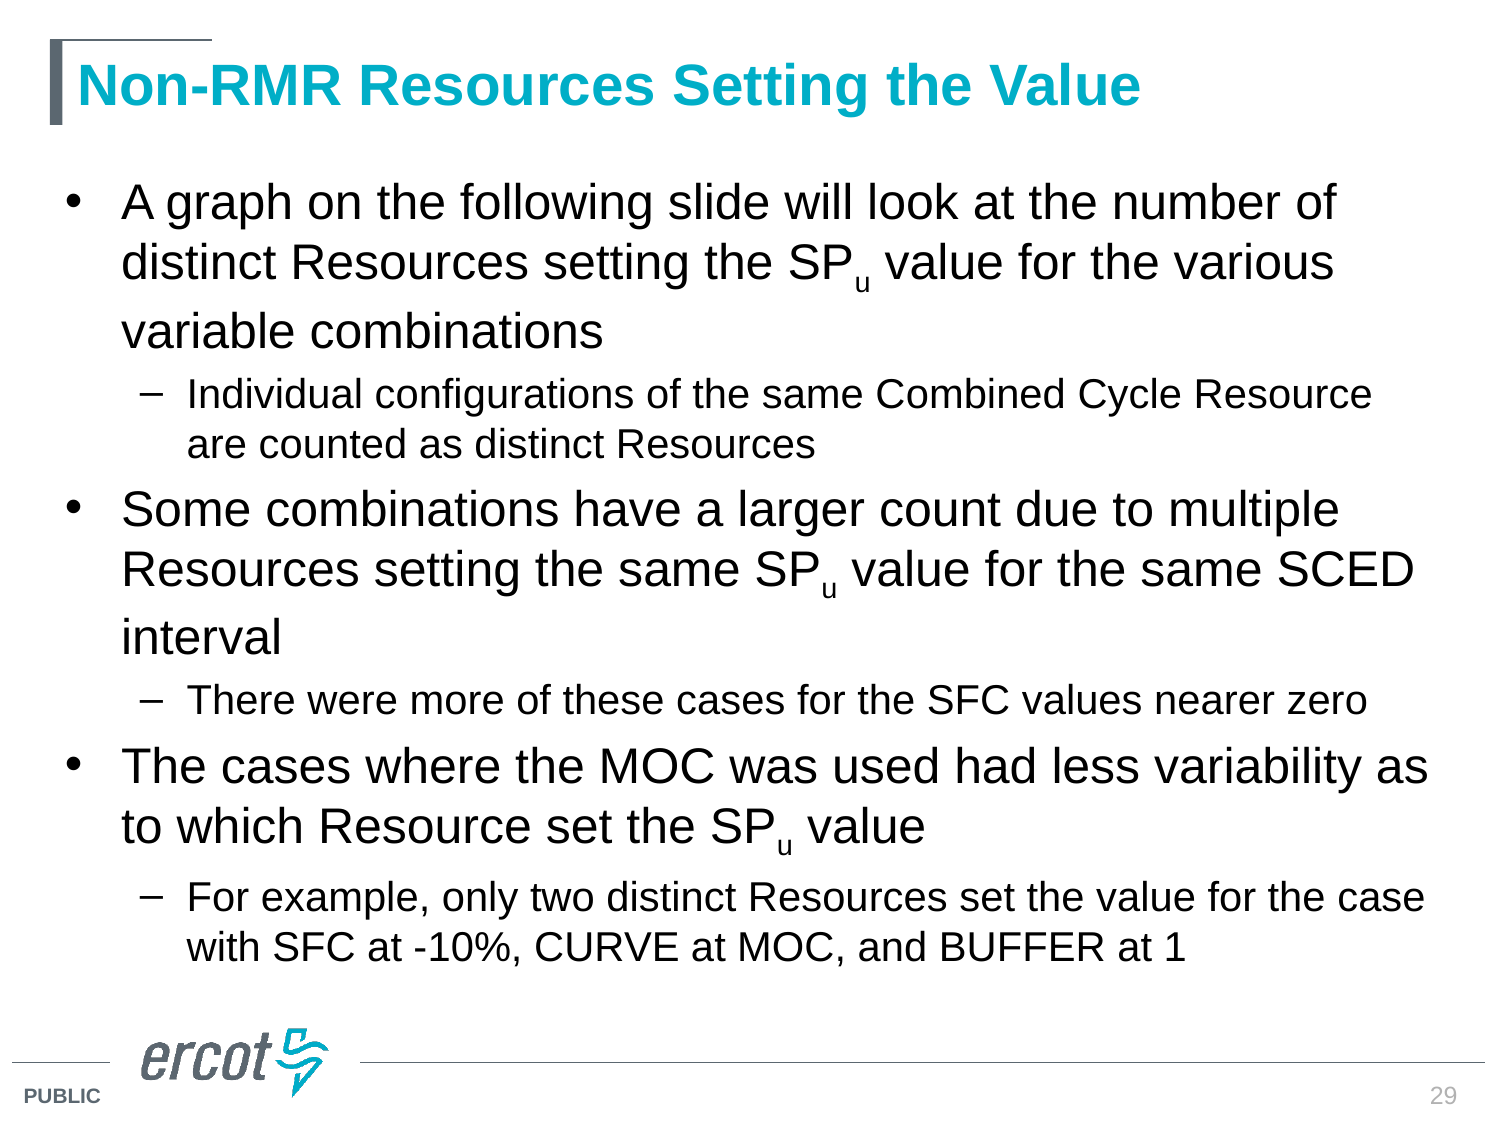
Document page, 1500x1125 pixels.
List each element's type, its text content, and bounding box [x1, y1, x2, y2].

picture [137, 1024, 332, 1100]
slide_number 29 [1400, 1076, 1488, 1113]
list A graph on the following slide will look at the number of distinct Resources setting the SPu value for the various variable combinations Individual configurations of the same Combined Cycle Resource are counted as distinct Resources Some combinations have a larger count due to multiple Resources setting the same SPu value for the same SCED interval There were more of these cases for the SFC values nearer zero The cases where the MOC was used had less variability as to which Resource set the SPu value For example, only two distinct Resources set the value for the case with SFC at -10%, CURVE at MOC, and BUFFER at 1 [50, 162, 1450, 992]
title Non-RMR Resources Setting the Value [62, 39, 1450, 125]
